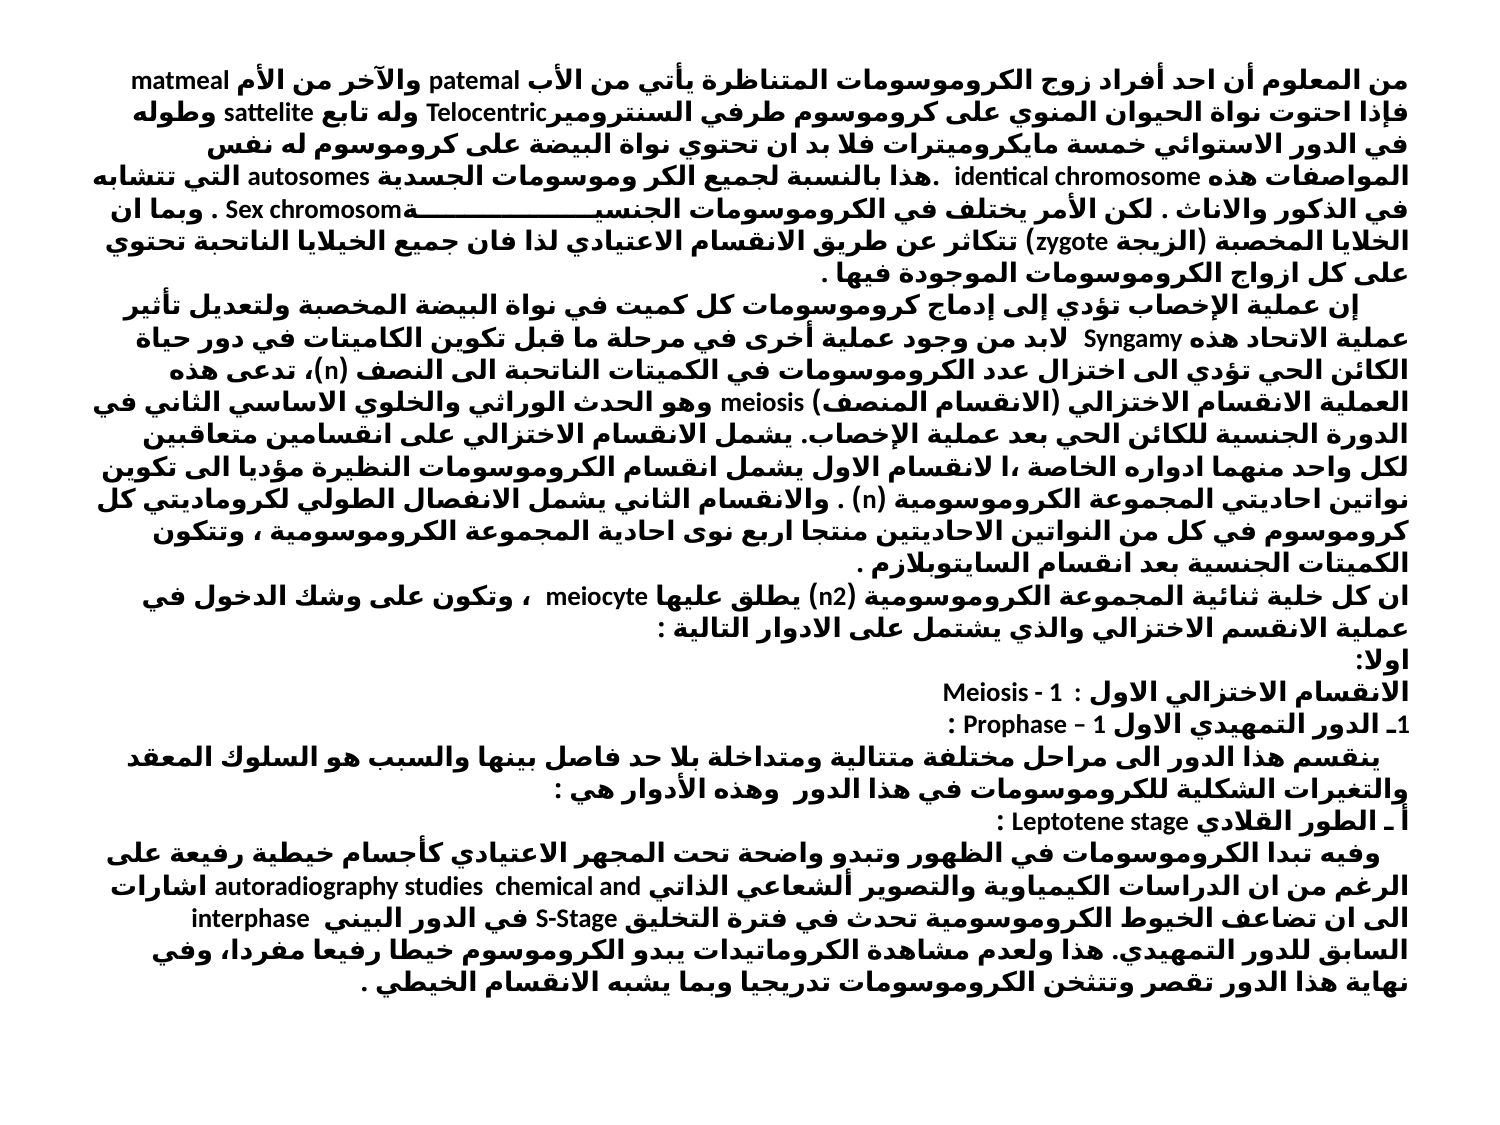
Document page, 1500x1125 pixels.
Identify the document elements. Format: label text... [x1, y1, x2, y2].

title من المعلوم أن احد أفراد زوج الكروموسومات المتناظرة يأتي من الأب patemal والآخر من الأم matmeal فإذا احتوت نواة الحيوان المنوي على كروموسوم طرفي السنتروميرTelocentric وله تابع sattelite وطوله في الدور الاستوائي خمسة مايكروميترات فلا بد ان تحتوي نواة البيضة على كروموسوم له نفس المواصفات هذه identical chromosome .هذا بالنسبة لجميع الكر وموسومات الجسدية autosomes التي تتشابه في الذكور والاناث . لكن الأمر يختلف في الكروموسومات الجنسيـــــــــــــــــــةSex chromosom . وبما ان الخلايا المخصبة (الزيجة zygote) تتكاثر عن طريق الانقسام الاعتيادي لذا فان جميع الخيلايا الناتحبة تحتوي على كل ازواج الكروموسومات الموجودة فيها . إن عملية الإخصاب تؤدي إلى إدماج كروموسومات كل كميت في نواة البيضة المخصبة ولتعديل تأثير عملية الاتحاد هذه Syngamy لابد من وجود عملية أخرى في مرحلة ما قبل تكوين الكاميتات في دور حياة الكائن الحي تؤدي الى اختزال عدد الكروموسومات في الكميتات الناتحبة الى النصف (n)، تدعى هذه العملية الانقسام الاختزالي (الانقسام المنصف) meiosis وهو الحدث الوراثي والخلوي الاساسي الثاني في الدورة الجنسية للكائن الحي بعد عملية الإخصاب. يشمل الانقسام الاختزالي على انقسامين متعاقبين لكل واحد منهما ادواره الخاصة ،ا لانقسام الاول يشمل انقسام الكروموسومات النظيرة مؤديا الى تكوين نواتين احاديتي المجموعة الكروموسومية (n) . والانقسام الثاني يشمل الانفصال الطولي لكروماديتي كل كروموسوم في كل من النواتين الاحاديتين منتجا اربع نوى احادية المجموعة الكروموسومية ، وتتكون الكميتات الجنسية بعد انقسام السايتوبلازم . ان كل خلية ثنائية المجموعة الكروموسومية (n2) يطلق عليها meiocyte ، وتكون على وشك الدخول في عملية الانقسم الاختزالي والذي يشتمل على الادوار التالية : اولا: الانقسام الاختزالي الاول Meiosis - 1 : 1ـ الدور التمهيدي الاول Prophase – 1 : ينقسم هذا الدور الى مراحل مختلفة متتالية ومتداخلة بلا حد فاصل بينها والسبب هو السلوك المعقد والتغيرات الشكلية للكروموسومات في هذا الدور وهذه الأدوار هي : أ ـ الطور القلادي Leptotene stage : وفيه تبدا الكروموسومات في الظهور وتبدو واضحة تحت المجهر الاعتيادي كأجسام خيطية رفيعة على الرغم من ان الدراسات الكيمياوية والتصوير ألشعاعي الذاتي autoradiography studies chemical and اشارات الى ان تضاعف الخيوط الكروموسومية تحدث في فترة التخليق S-Stage في الدور البيني interphase السابق للدور التمهيدي. هذا ولعدم مشاهدة الكروماتيدات يبدو الكروموسوم خيطا رفيعا مفردا، وفي نهاية هذا الدور تقصر وتتثخن الكروموسومات تدريجيا وبما يشبه الانقسام الخيطي . [75, 45, 1425, 1047]
